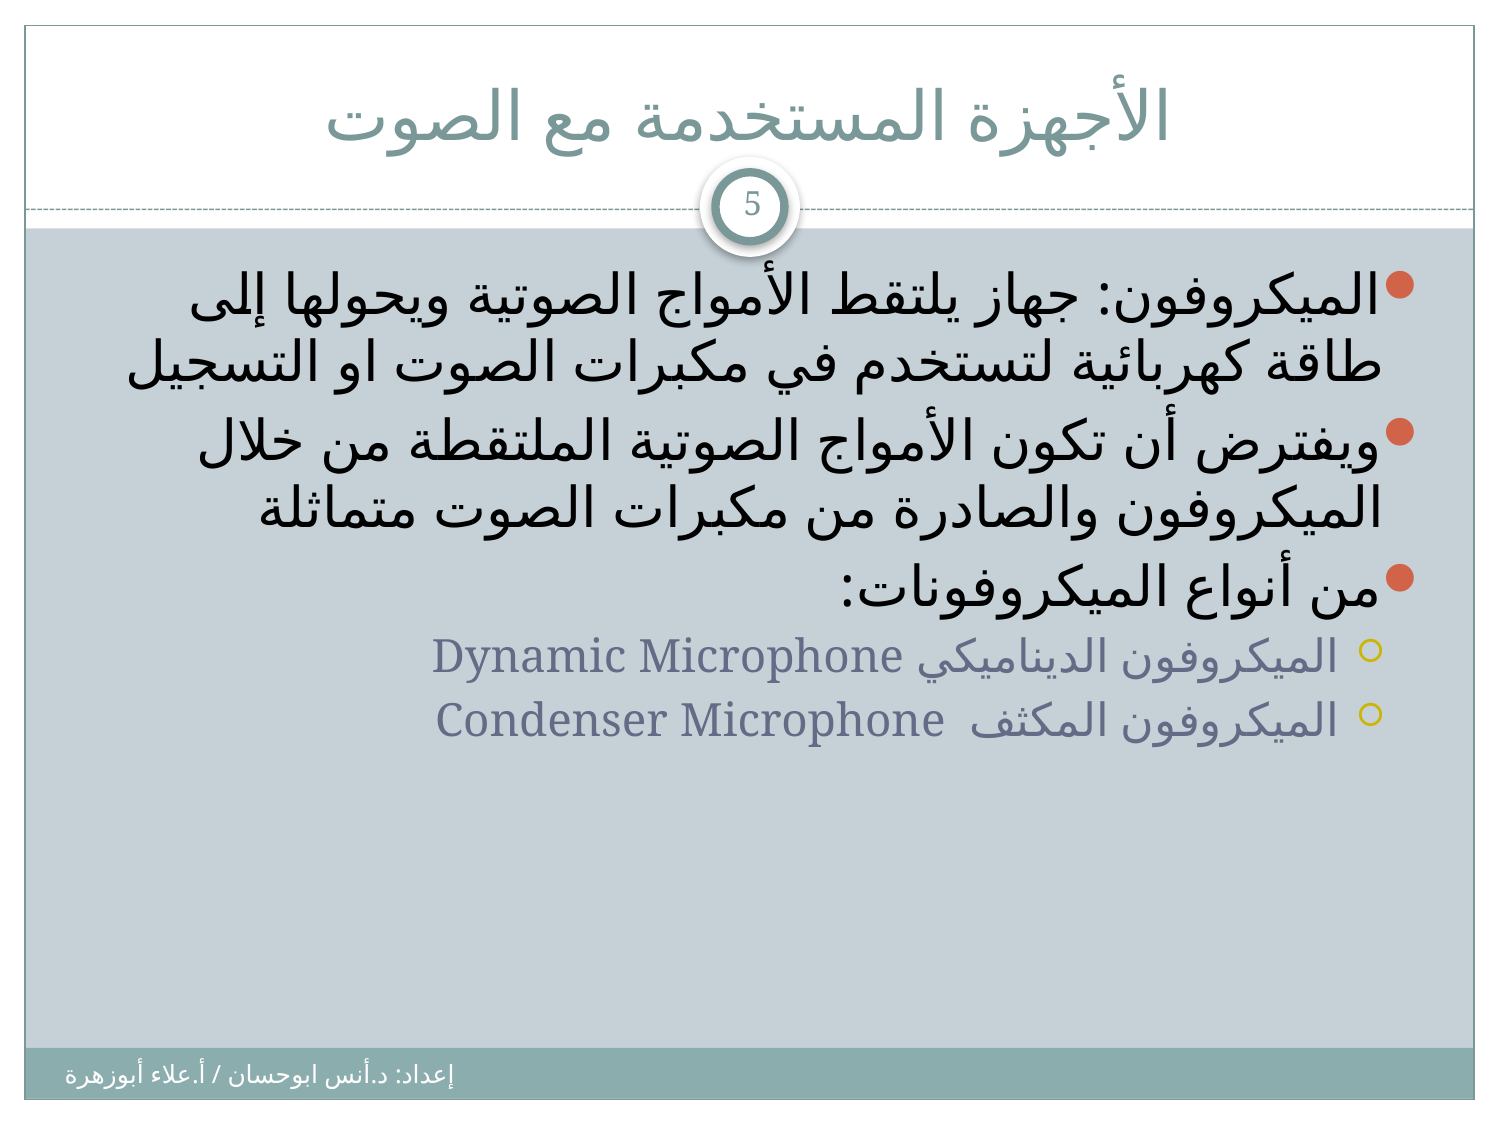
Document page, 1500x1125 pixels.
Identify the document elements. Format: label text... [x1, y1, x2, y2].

list الميكروفون: جهاز يلتقط الأمواج الصوتية ويحولها إلى طاقة كهربائية لتستخدم في مكبرات الصوت او التسجيل ويفترض أن تكون الأمواج الصوتية الملتقطة من خلال الميكروفون والصادرة من مكبرات الصوت متماثلة من أنواع الميكروفونات: الميكروفون الديناميكي Dynamic Microphone الميكروفون المكثف Condenser Microphone [49, 250, 1445, 1001]
slide_number 5 [715, 168, 791, 241]
footer إعداد: د.أنس ابوحسان / أ.علاء أبوزهرة [50, 1051, 638, 1112]
title الأجهزة المستخدمة مع الصوت [49, 37, 1450, 162]
